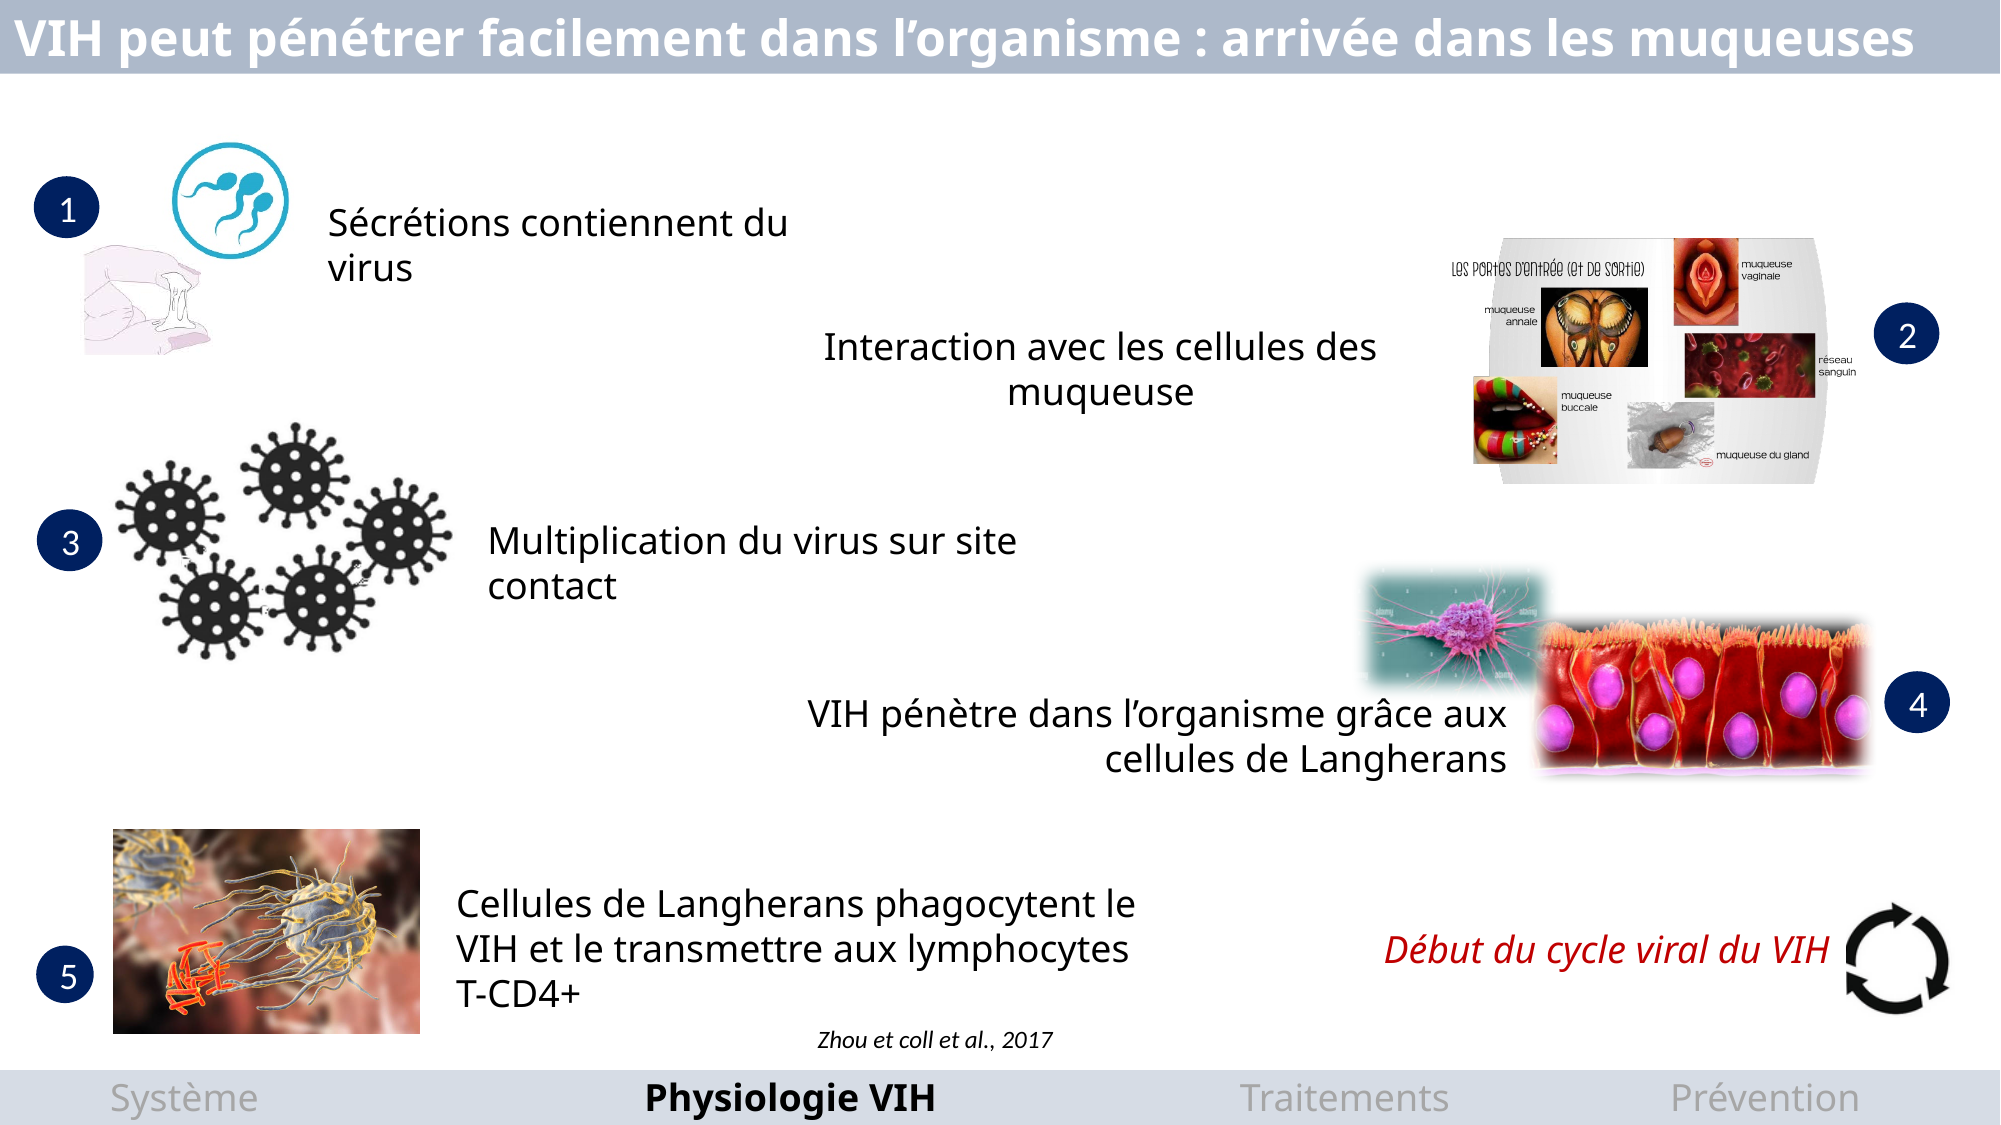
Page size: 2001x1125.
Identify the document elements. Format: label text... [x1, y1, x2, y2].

text_box Cellules de Langherans phagocytent le VIH et le transmettre aux lymphocytes T-CD4+ [441, 872, 1165, 1023]
text_box Physiologie VIH [546, 1066, 1036, 1125]
text_box Sécrétions contiennent du virus [313, 191, 846, 296]
text_box Début du cycle viral du VIH [1368, 918, 1846, 979]
picture [80, 121, 308, 355]
picture [1846, 899, 1961, 1018]
text_box 2 [1877, 301, 1941, 366]
text_box Interaction avec les cellules des muqueuse [750, 315, 1440, 421]
picture [1351, 558, 1878, 785]
picture [1440, 238, 1877, 484]
text_box 1 [32, 175, 101, 240]
text_box [1036, 1069, 1212, 1125]
text_box [370, 1069, 546, 1125]
text_box Multiplication du virus sur site contact [472, 509, 1165, 615]
text_box Zhou et coll et al., 2017 [802, 1015, 1068, 1061]
text_box [1478, 1069, 1654, 1125]
picture [95, 385, 467, 671]
text_box [1876, 1069, 2000, 1125]
text_box 5 [35, 944, 95, 1005]
text_box Système immunitaire [0, 1066, 370, 1125]
text_box VIH pénètre dans l’organisme grâce aux cellules de Langherans [697, 682, 1523, 788]
picture [113, 829, 420, 1034]
text_box VIH peut pénétrer facilement dans l’organisme : arrivée dans les muqueuses [0, 0, 2000, 75]
text_box Traitements [1212, 1066, 1478, 1125]
text_box 3 [35, 508, 95, 573]
text_box Prévention [1654, 1066, 1876, 1125]
text_box 4 [1883, 670, 1952, 735]
